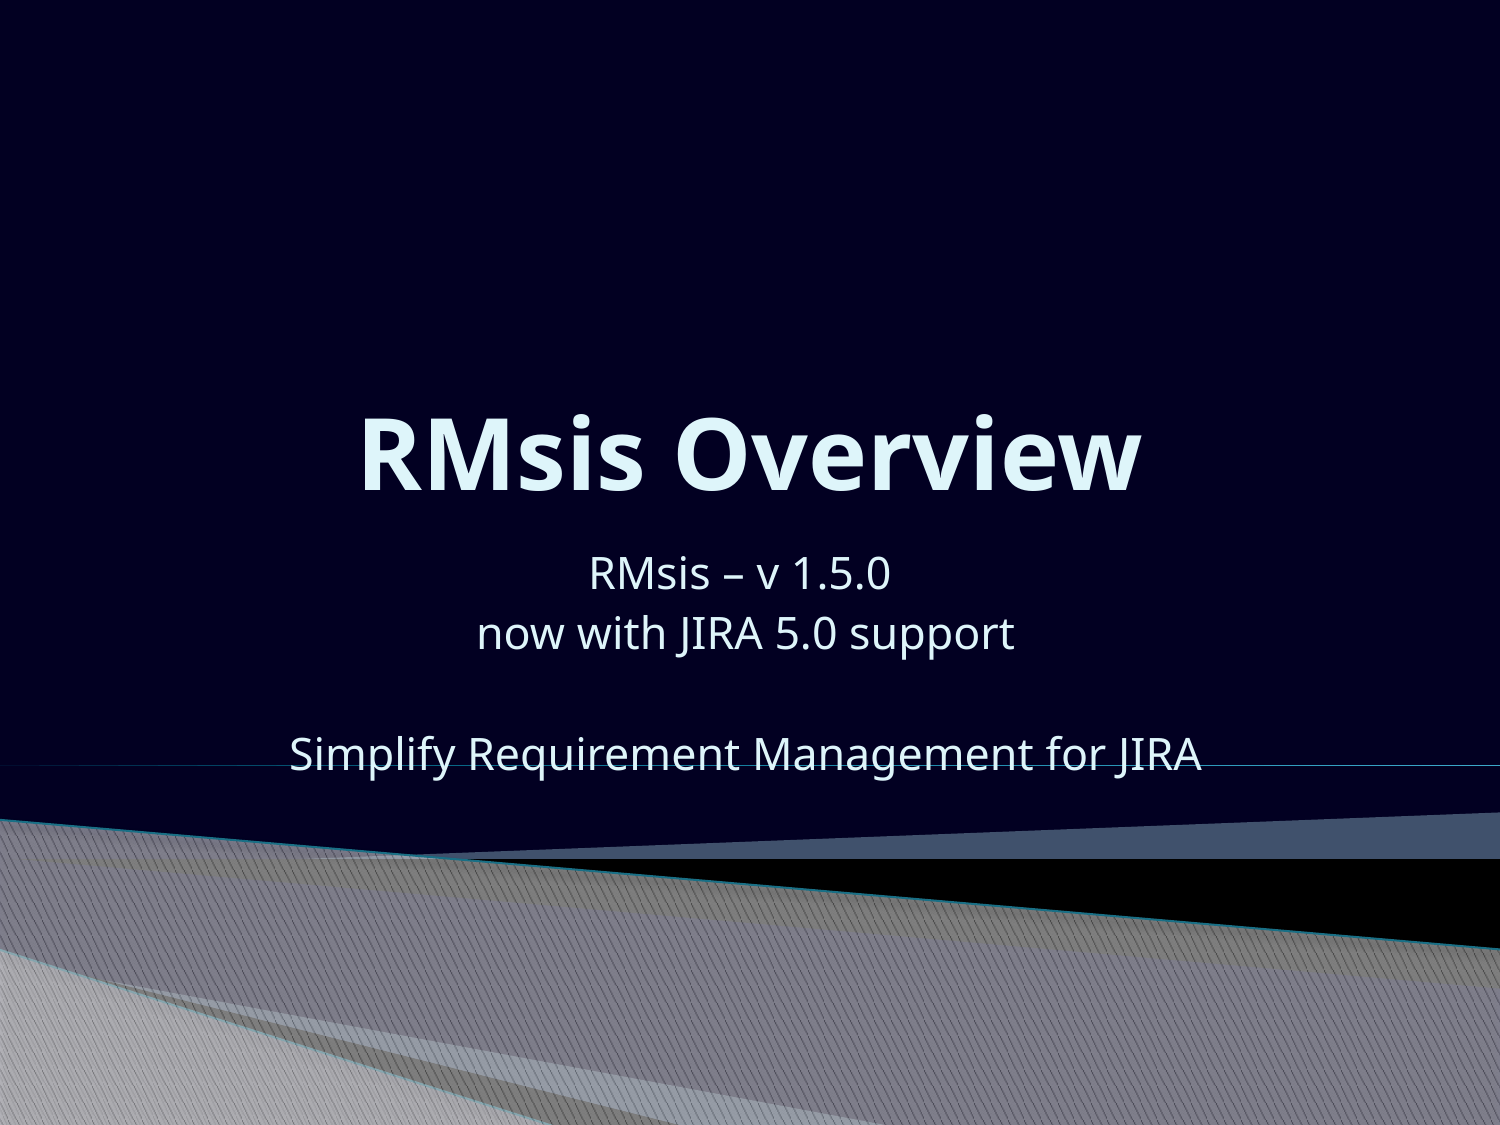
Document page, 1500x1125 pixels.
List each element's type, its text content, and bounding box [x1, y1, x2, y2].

title RMsis Overview [112, 287, 1388, 537]
picture [0, 824, 1500, 1125]
subtitle RMsis – v 1.5.0 now with JIRA 5.0 support Simplify Requirement Management for JIRA [112, 537, 1388, 790]
